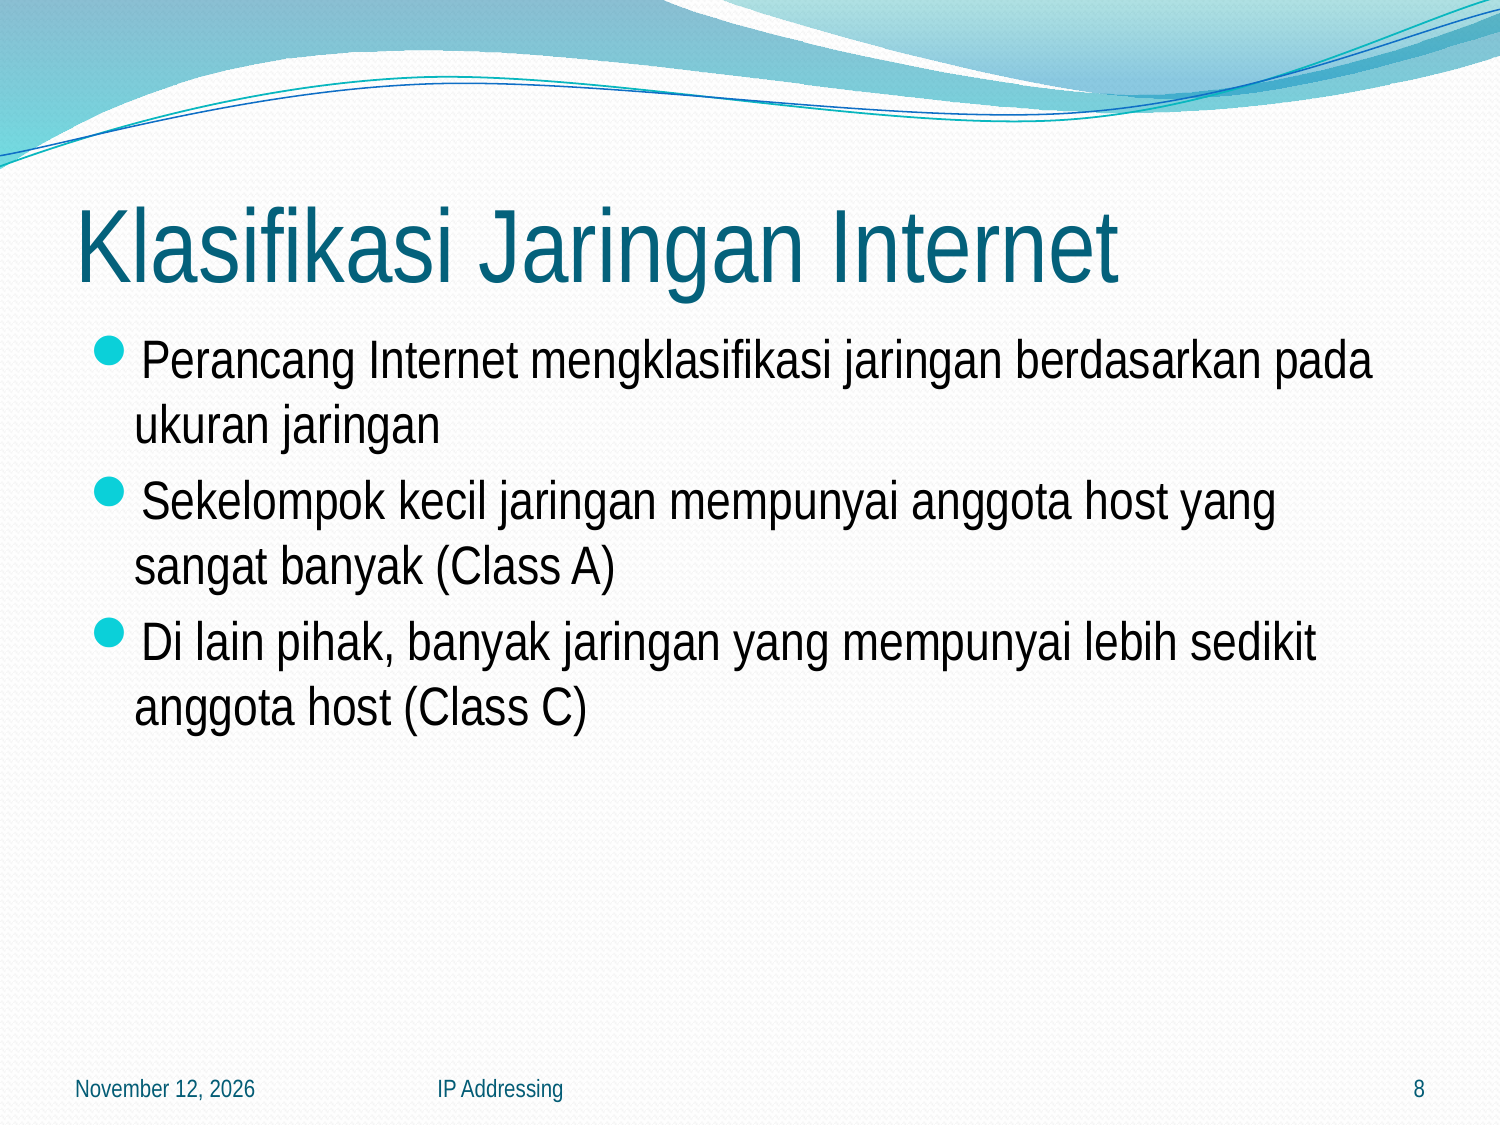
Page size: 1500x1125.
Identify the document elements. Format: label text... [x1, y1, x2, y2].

title Klasifikasi Jaringan Internet [75, 115, 1425, 303]
footer IP Addressing [437, 1042, 988, 1103]
slide_number 8 [1299, 1042, 1425, 1103]
list Perancang Internet mengklasifikasi jaringan berdasarkan pada ukuran jaringan Sekelompok kecil jaringan mempunyai anggota host yang sangat banyak (Class A) Di lain pihak, banyak jaringan yang mempunyai lebih sedikit anggota host (Class C) [75, 317, 1425, 1038]
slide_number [75, 1042, 425, 1103]
